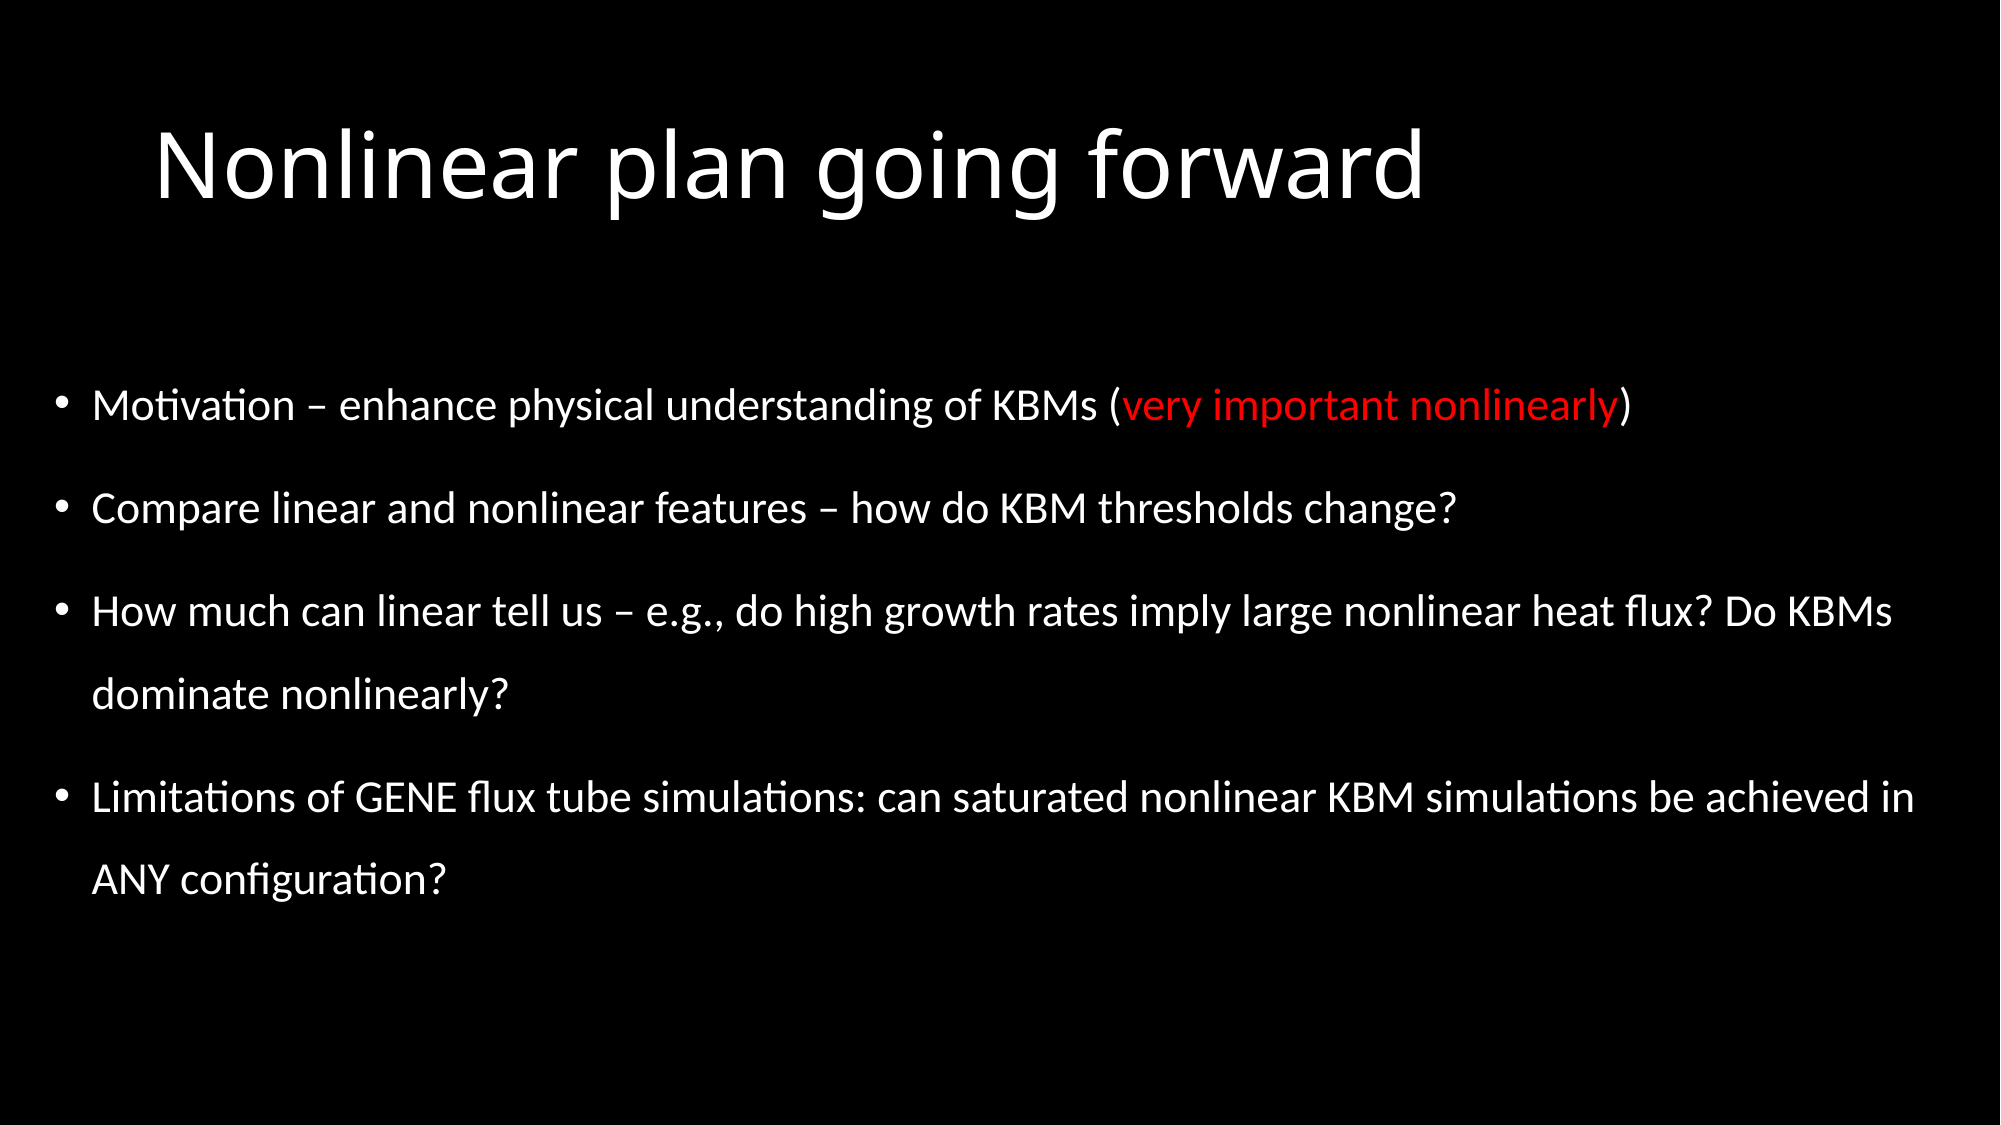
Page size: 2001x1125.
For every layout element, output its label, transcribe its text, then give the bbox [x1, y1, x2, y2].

list Motivation – enhance physical understanding of KBMs (very important nonlinearly) Compare linear and nonlinear features – how do KBM thresholds change? How much can linear tell us – e.g., do high growth rates imply large nonlinear heat flux? Do KBMs dominate nonlinearly? Limitations of GENE flux tube simulations: can saturated nonlinear KBM simulations be achieved in ANY configuration? [39, 339, 1961, 1054]
title Nonlinear plan going forward [137, 59, 1863, 278]
